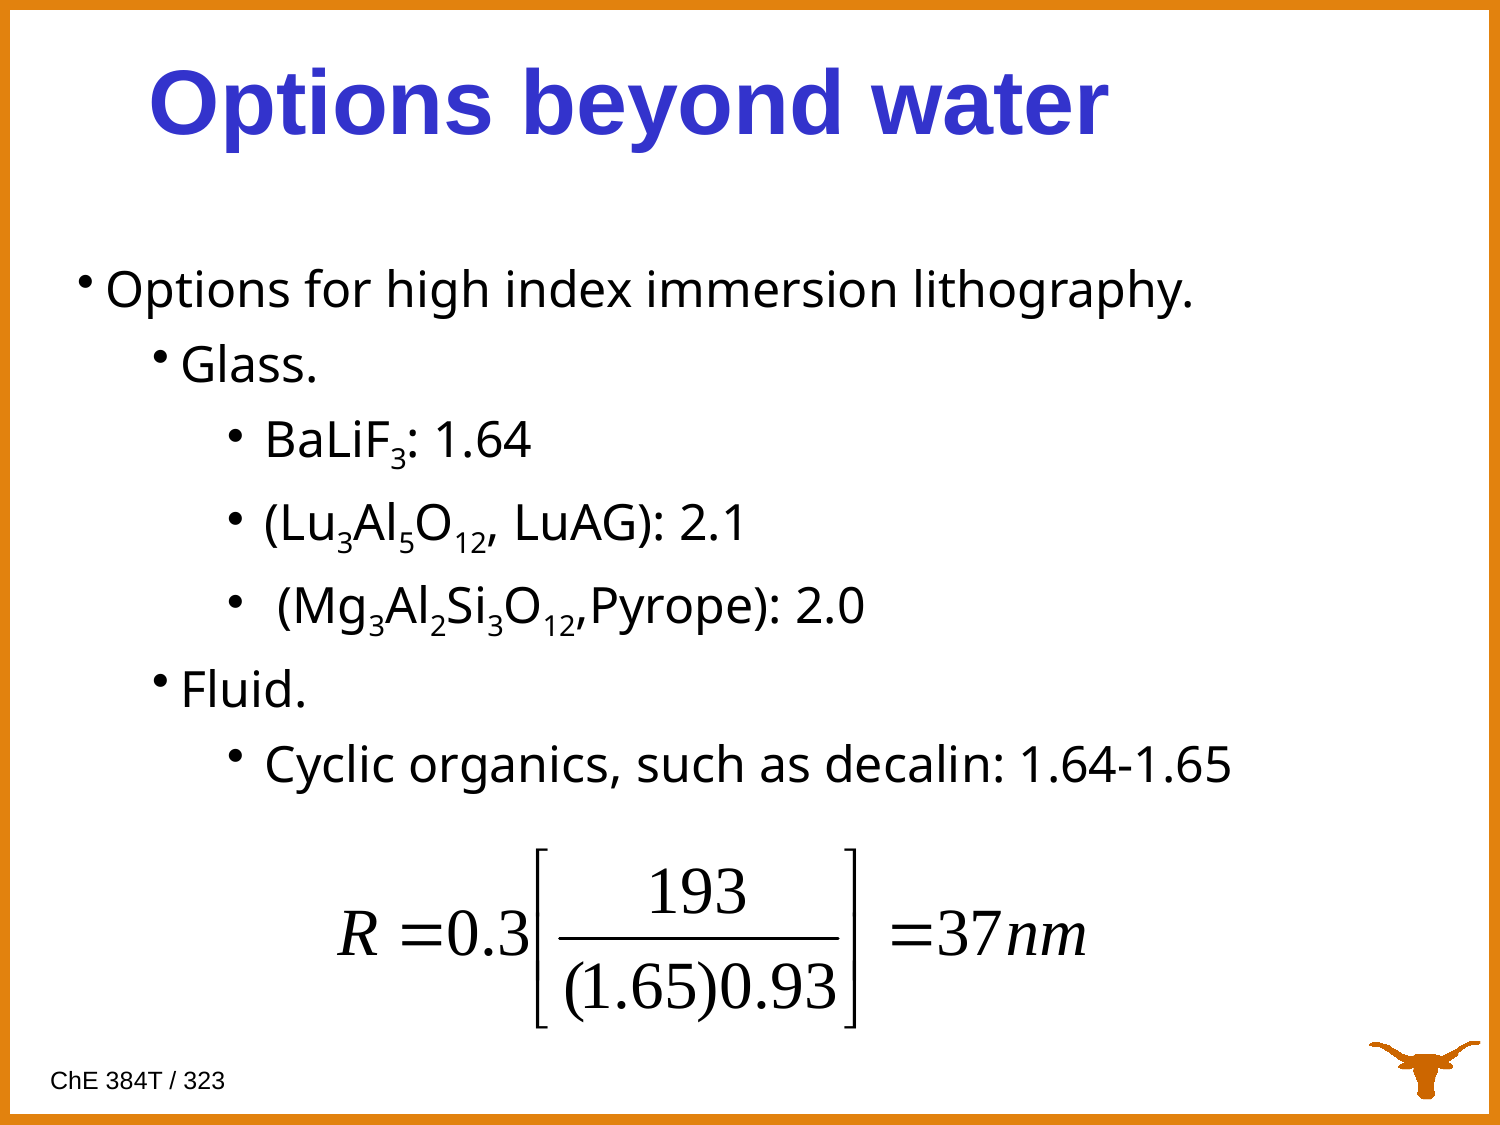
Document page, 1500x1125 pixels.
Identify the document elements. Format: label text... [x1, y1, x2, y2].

picture [1368, 1040, 1481, 1100]
text_box Options for high index immersion lithography. Glass. BaLiF3: 1.64 (Lu3Al5O12, LuAG): 2.1 (Mg3Al2Si3O12,Pyrope): 2.0 Fluid. Cyclic organics, such as decalin: 1.64-1.65 [62, 249, 1454, 800]
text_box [324, 837, 1101, 1040]
text_box Options beyond water [74, 29, 1201, 167]
